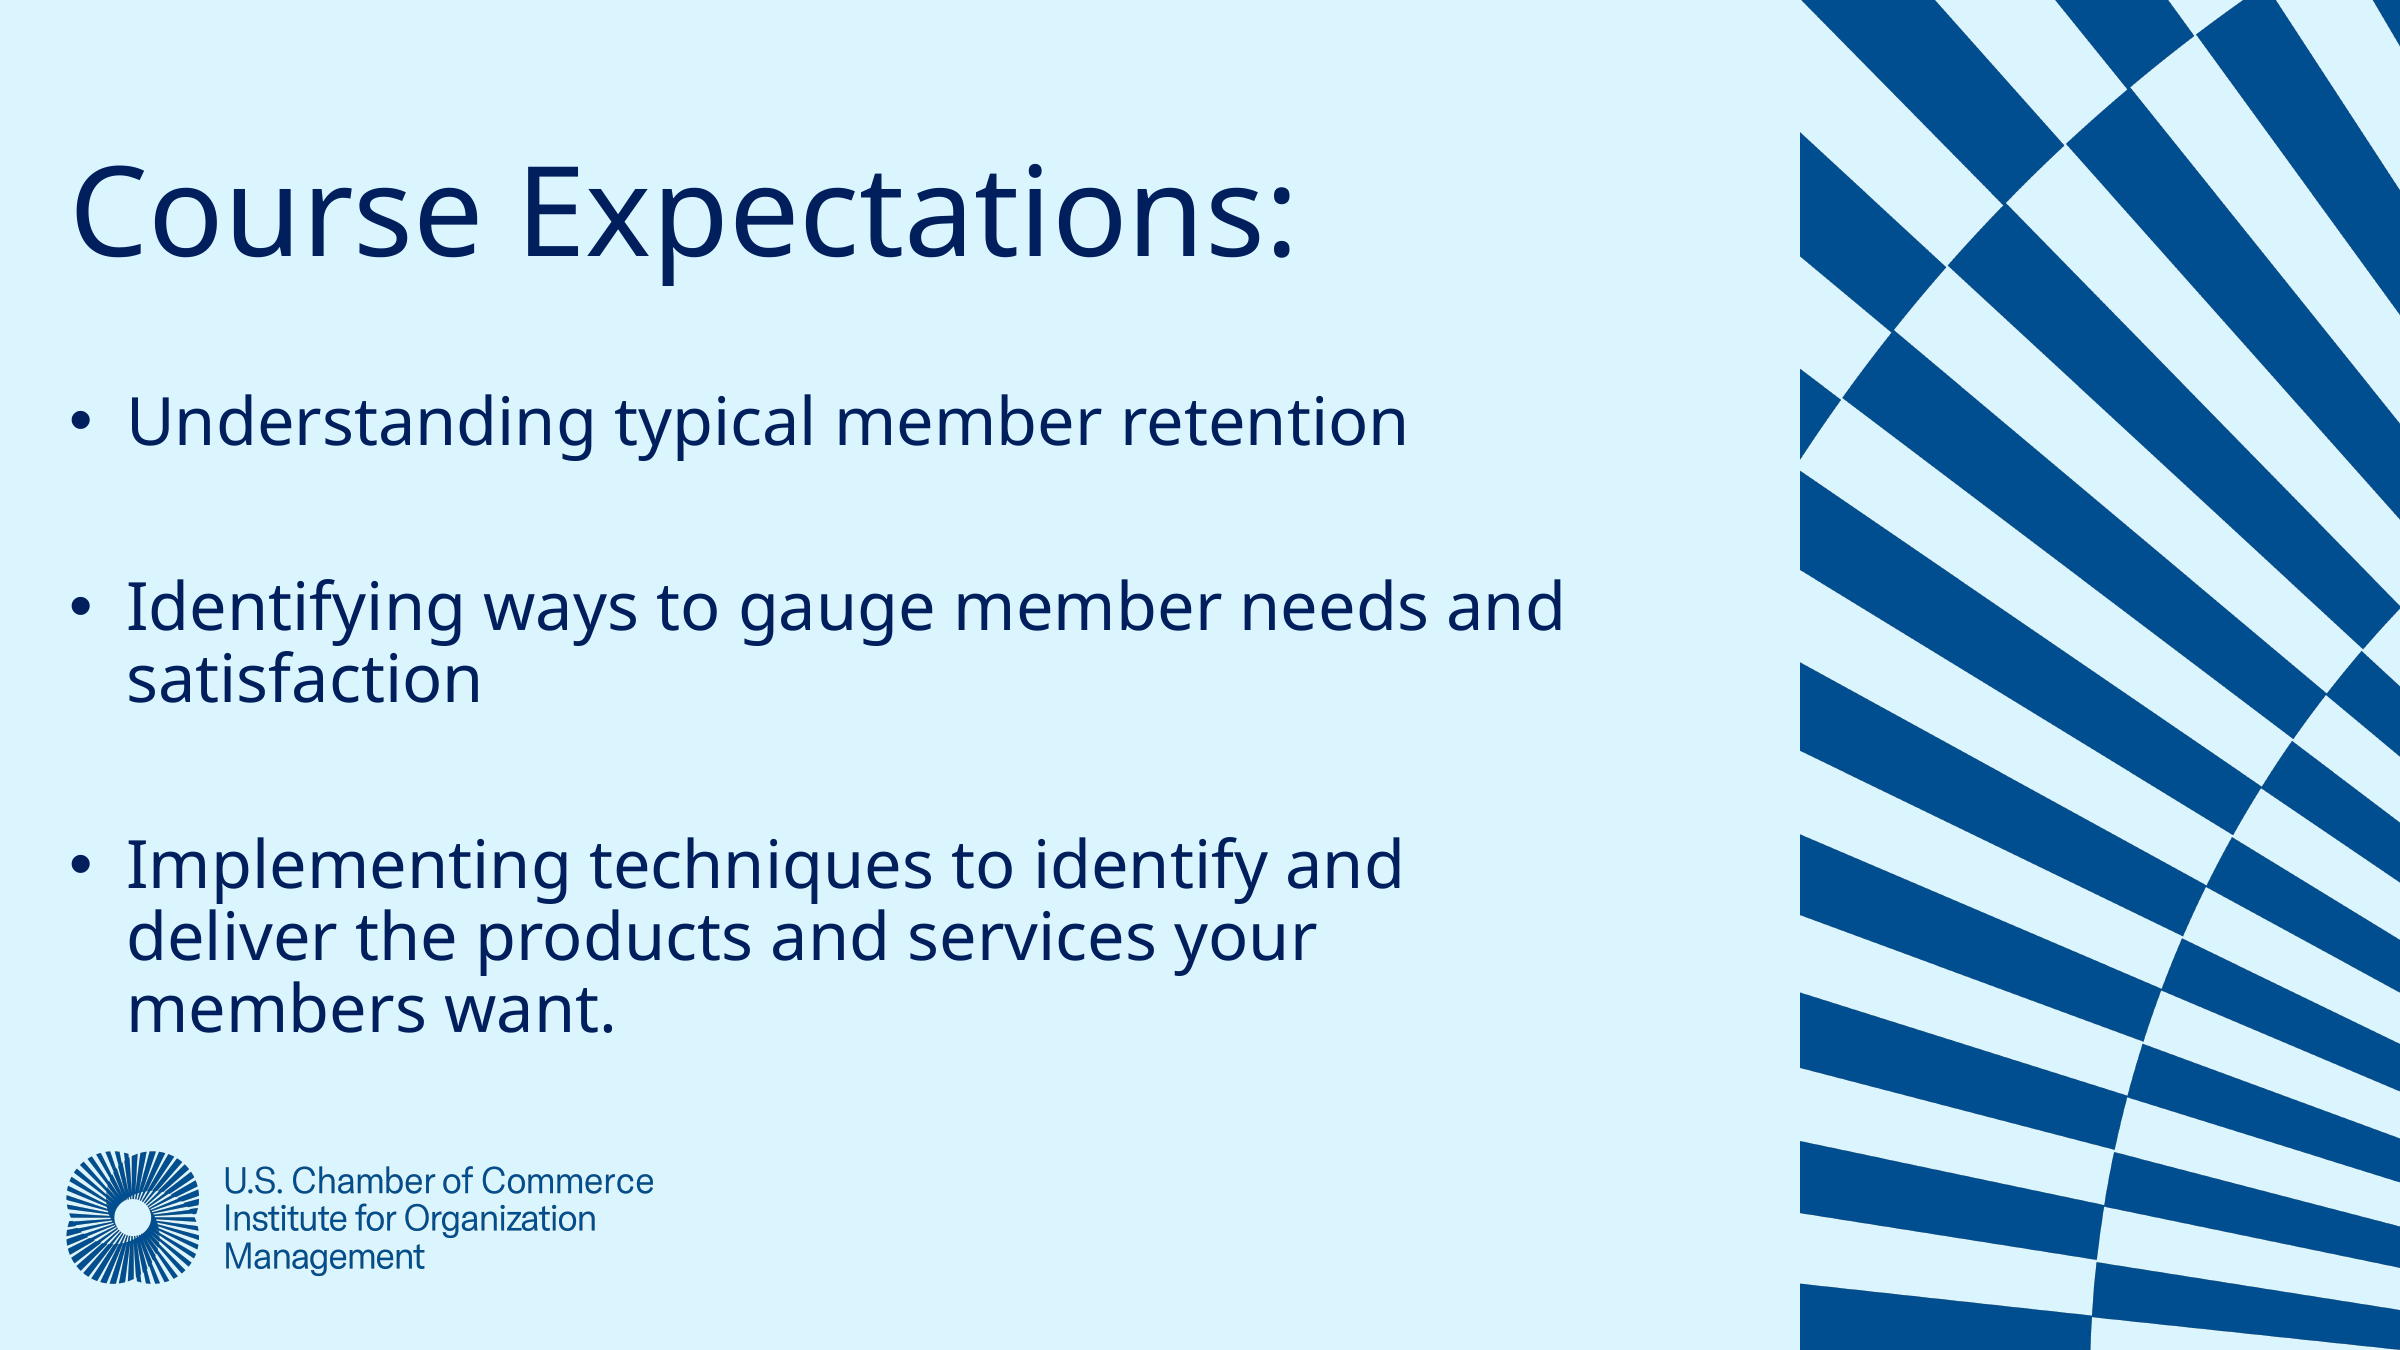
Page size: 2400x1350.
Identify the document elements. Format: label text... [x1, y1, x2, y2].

picture [1799, 0, 2400, 1350]
picture [0, 1085, 719, 1350]
list Course Expectations: Understanding typical member retention Identifying ways to gauge member needs and satisfaction Implementing techniques to identify and deliver the products and services your members want. [55, 0, 1637, 1125]
